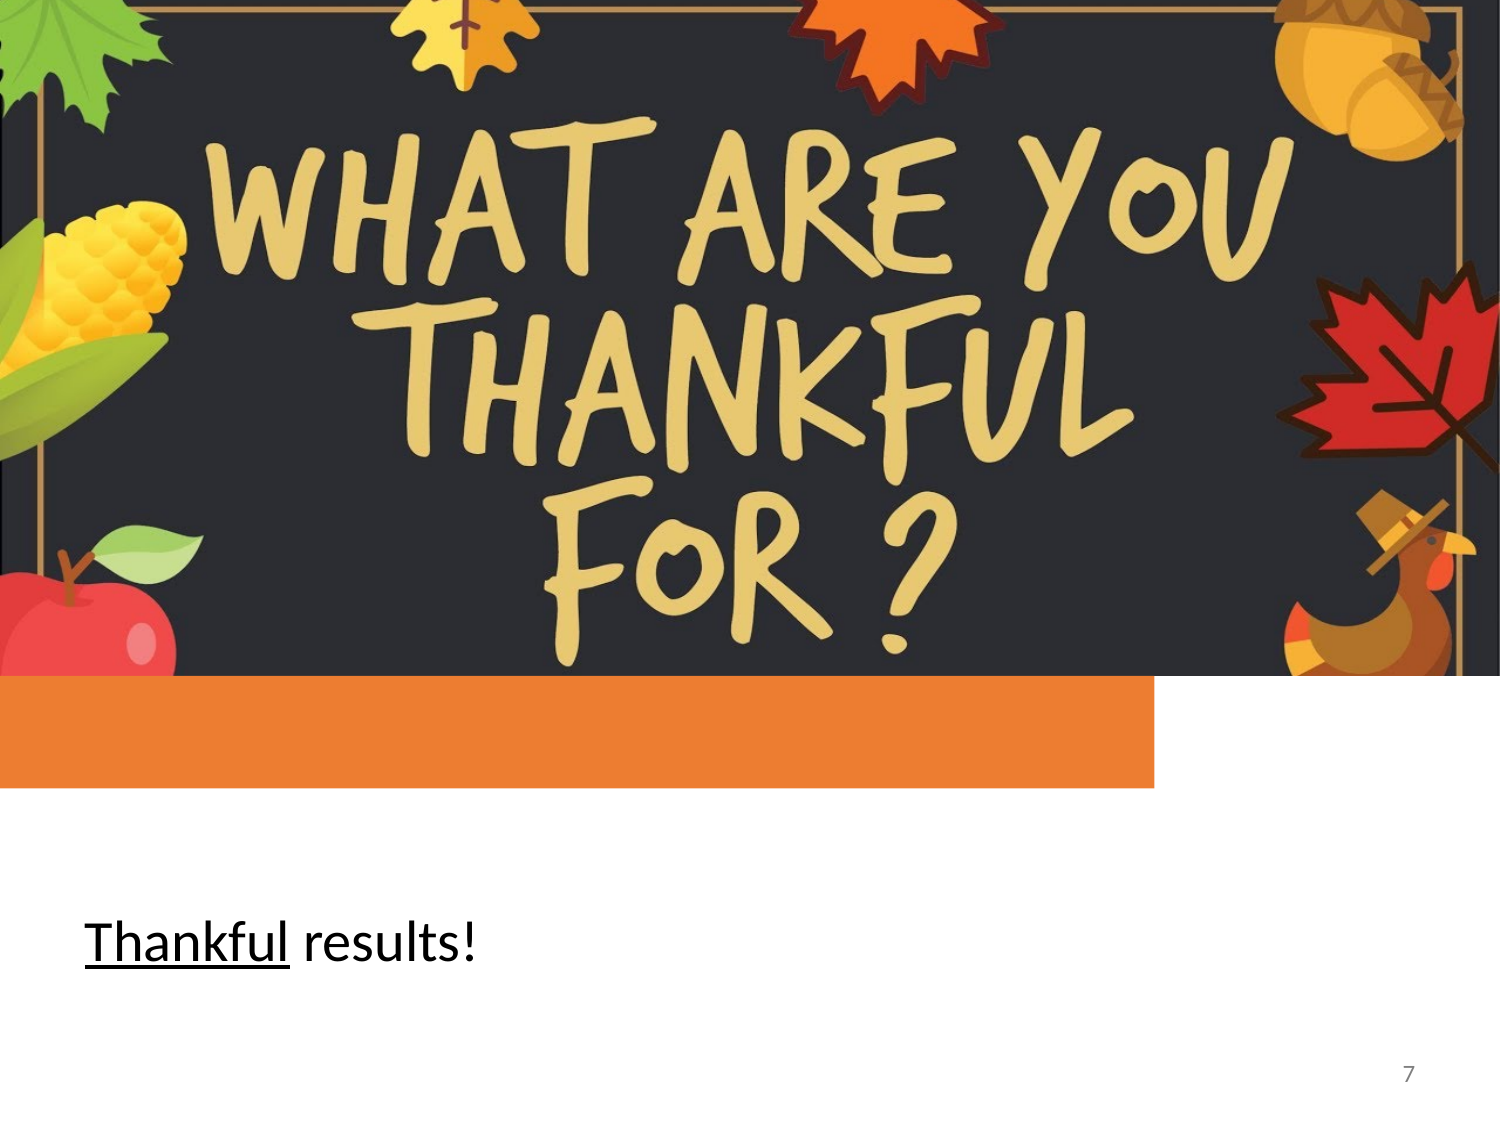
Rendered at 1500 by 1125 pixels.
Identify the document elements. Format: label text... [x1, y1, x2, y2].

text_box [0, 676, 1500, 1125]
text_box [0, 676, 1155, 789]
list Thankful results! [69, 813, 1431, 1080]
picture [0, 0, 1500, 676]
slide_number 7 [1106, 1042, 1431, 1103]
